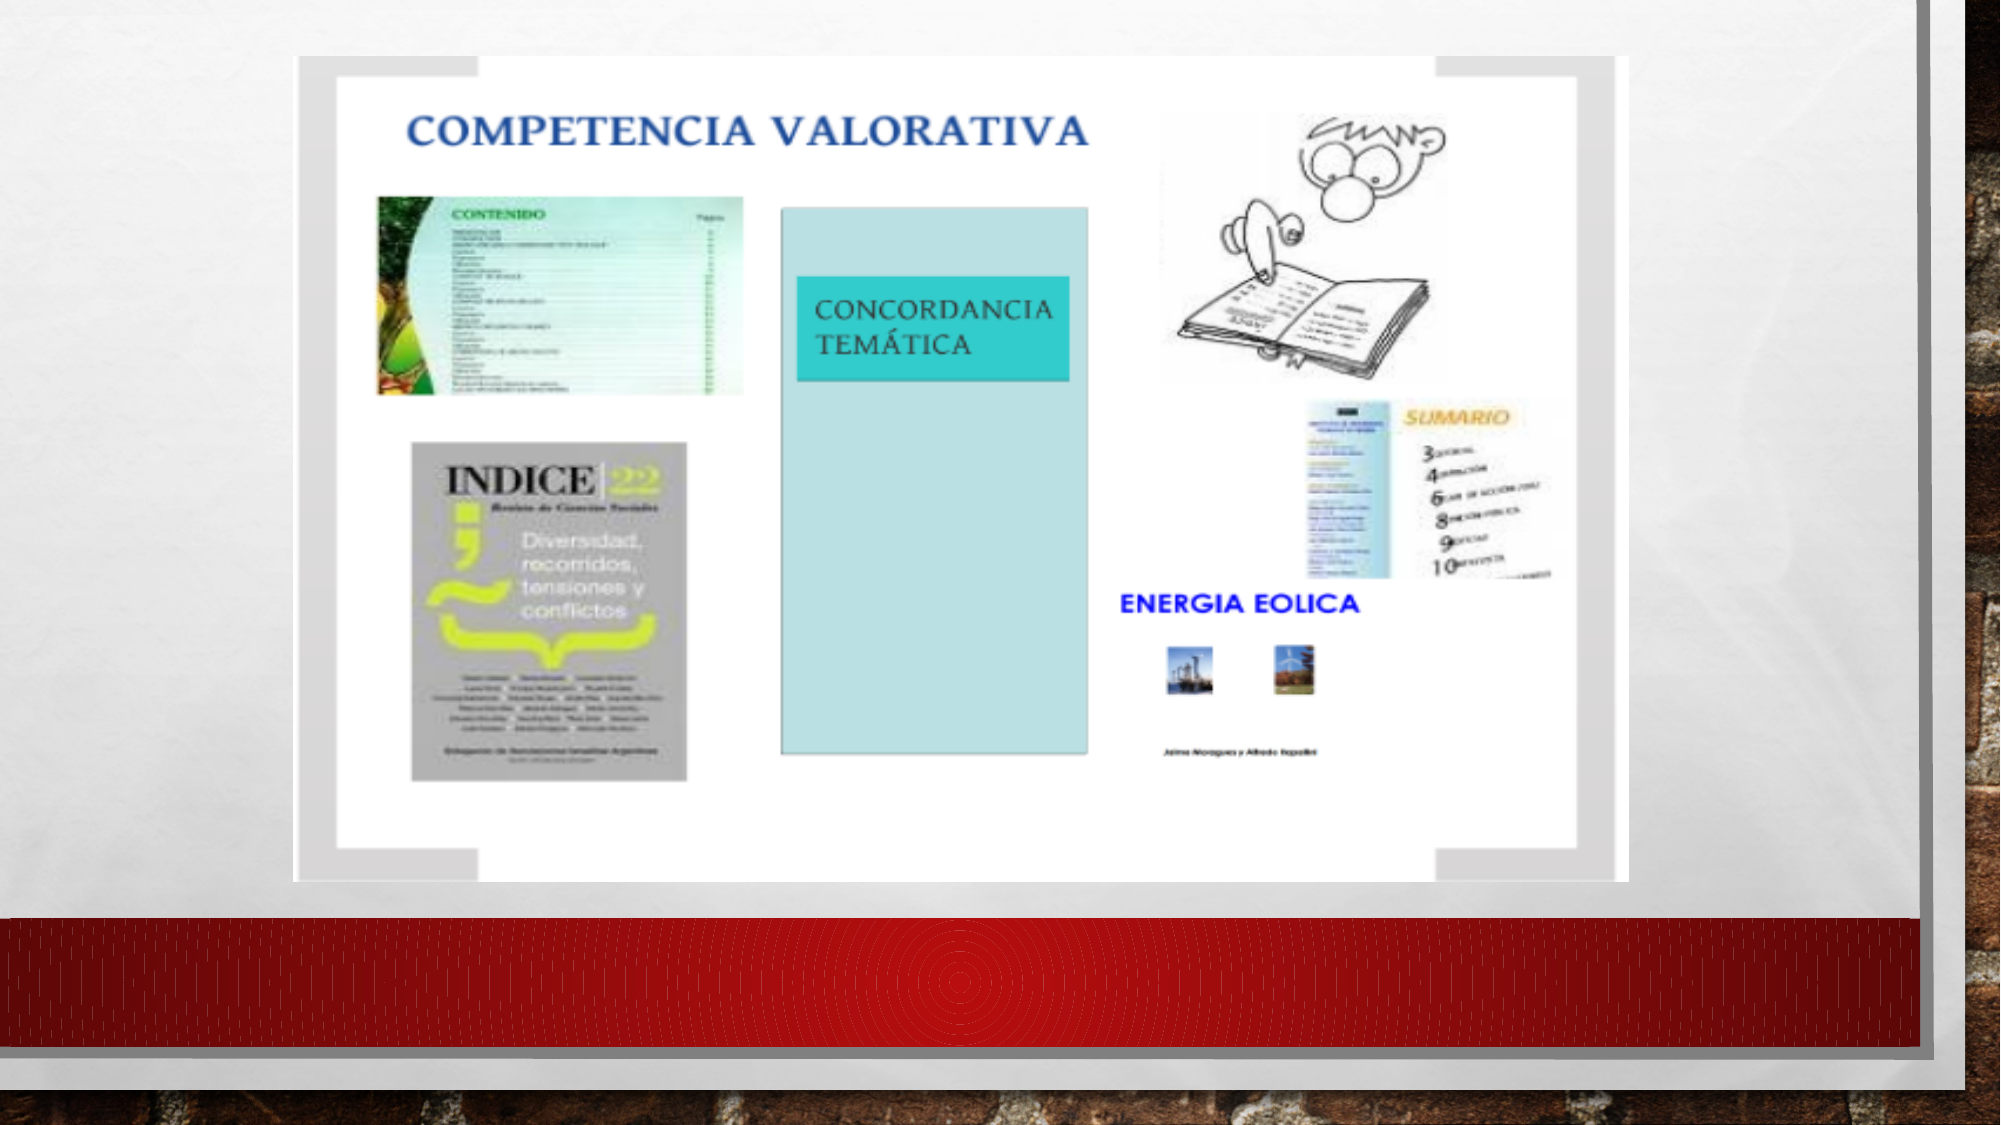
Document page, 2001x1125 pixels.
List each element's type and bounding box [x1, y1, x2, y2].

list [293, 56, 1630, 882]
picture [0, 0, 2000, 1125]
